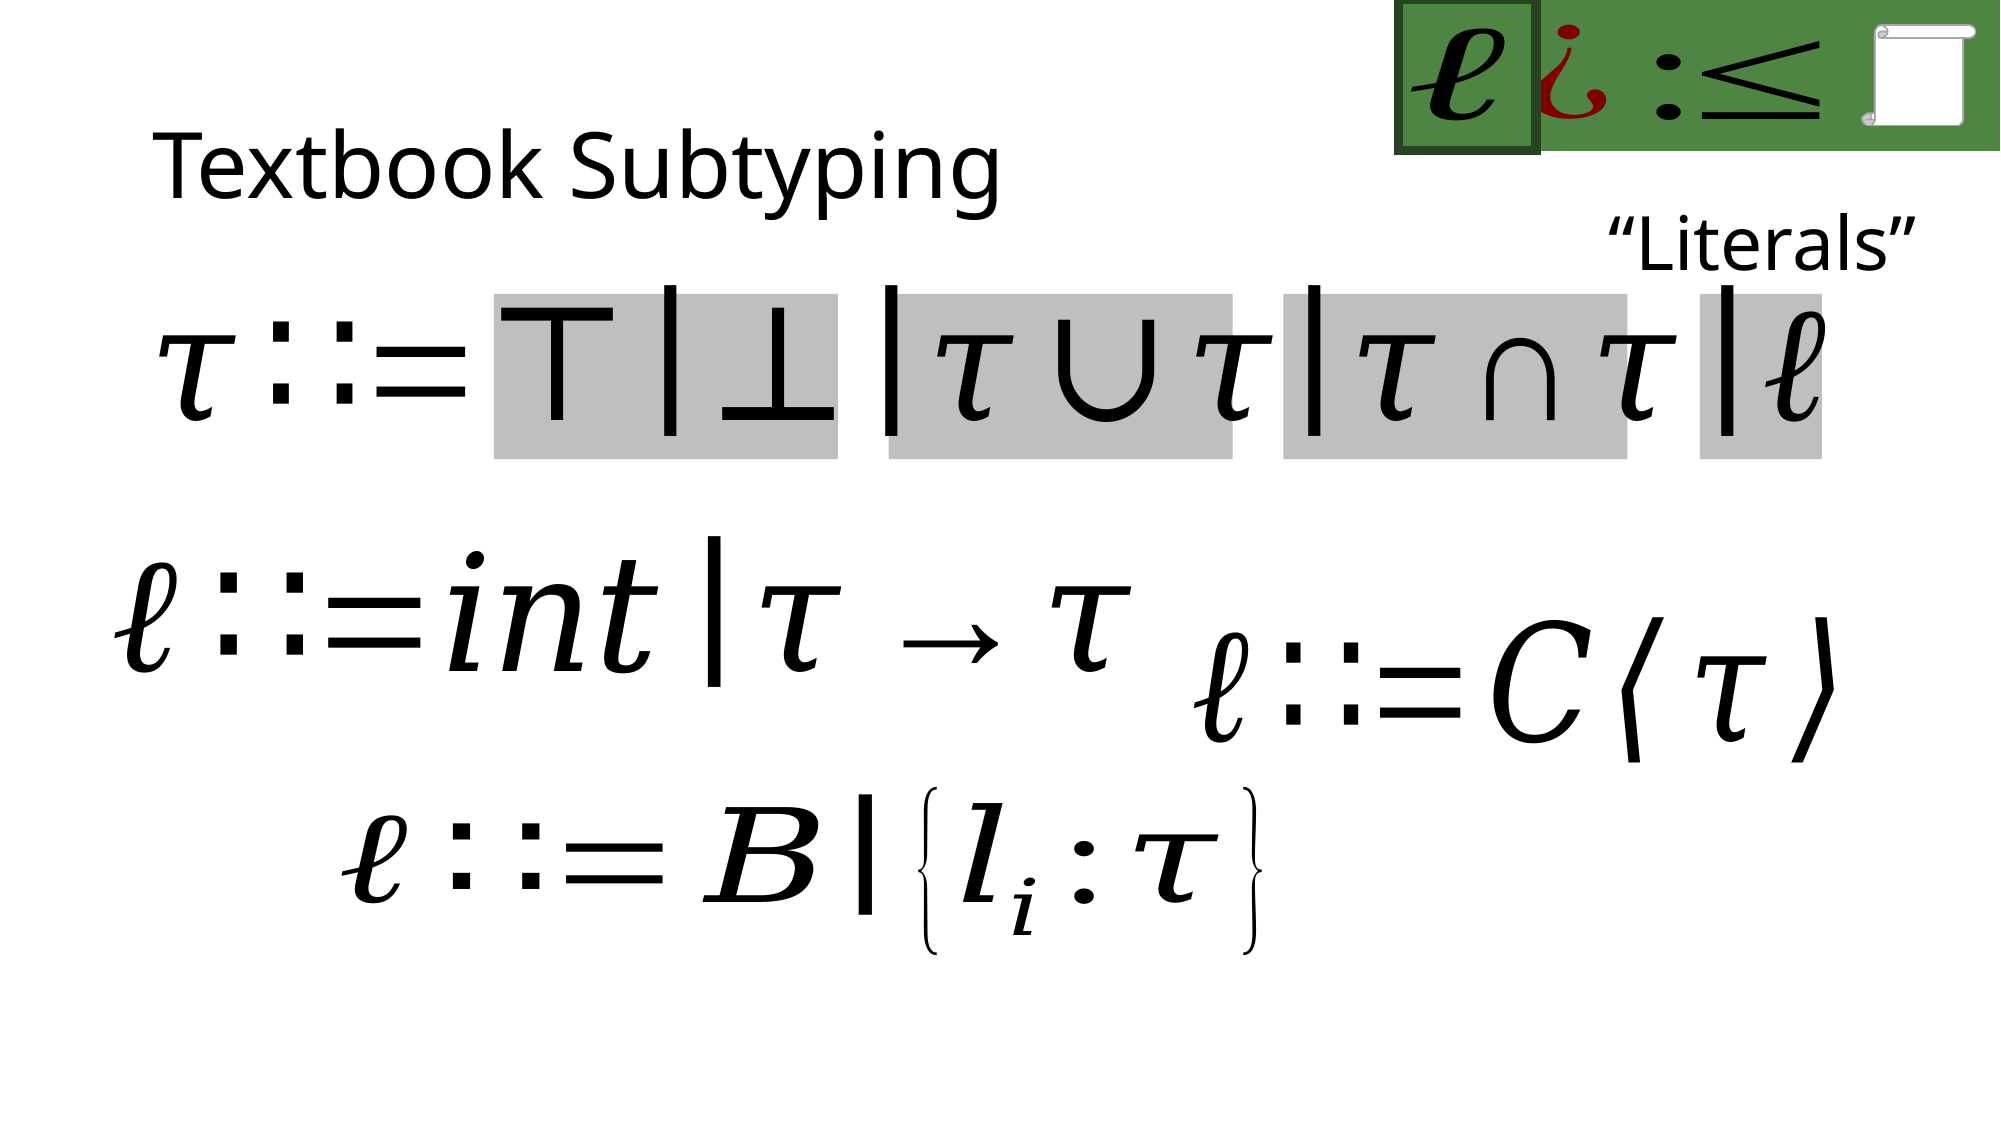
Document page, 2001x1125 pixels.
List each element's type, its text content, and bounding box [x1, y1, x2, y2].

text_box [888, 293, 1234, 460]
text_box [1537, 0, 2000, 152]
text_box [1861, 24, 1976, 126]
title Textbook Subtyping [137, 59, 1863, 278]
text_box [1397, 0, 1537, 152]
text_box “Literals” [1593, 187, 1932, 293]
text_box [1699, 293, 1823, 460]
text_box [493, 293, 839, 460]
text_box [1282, 293, 1628, 460]
